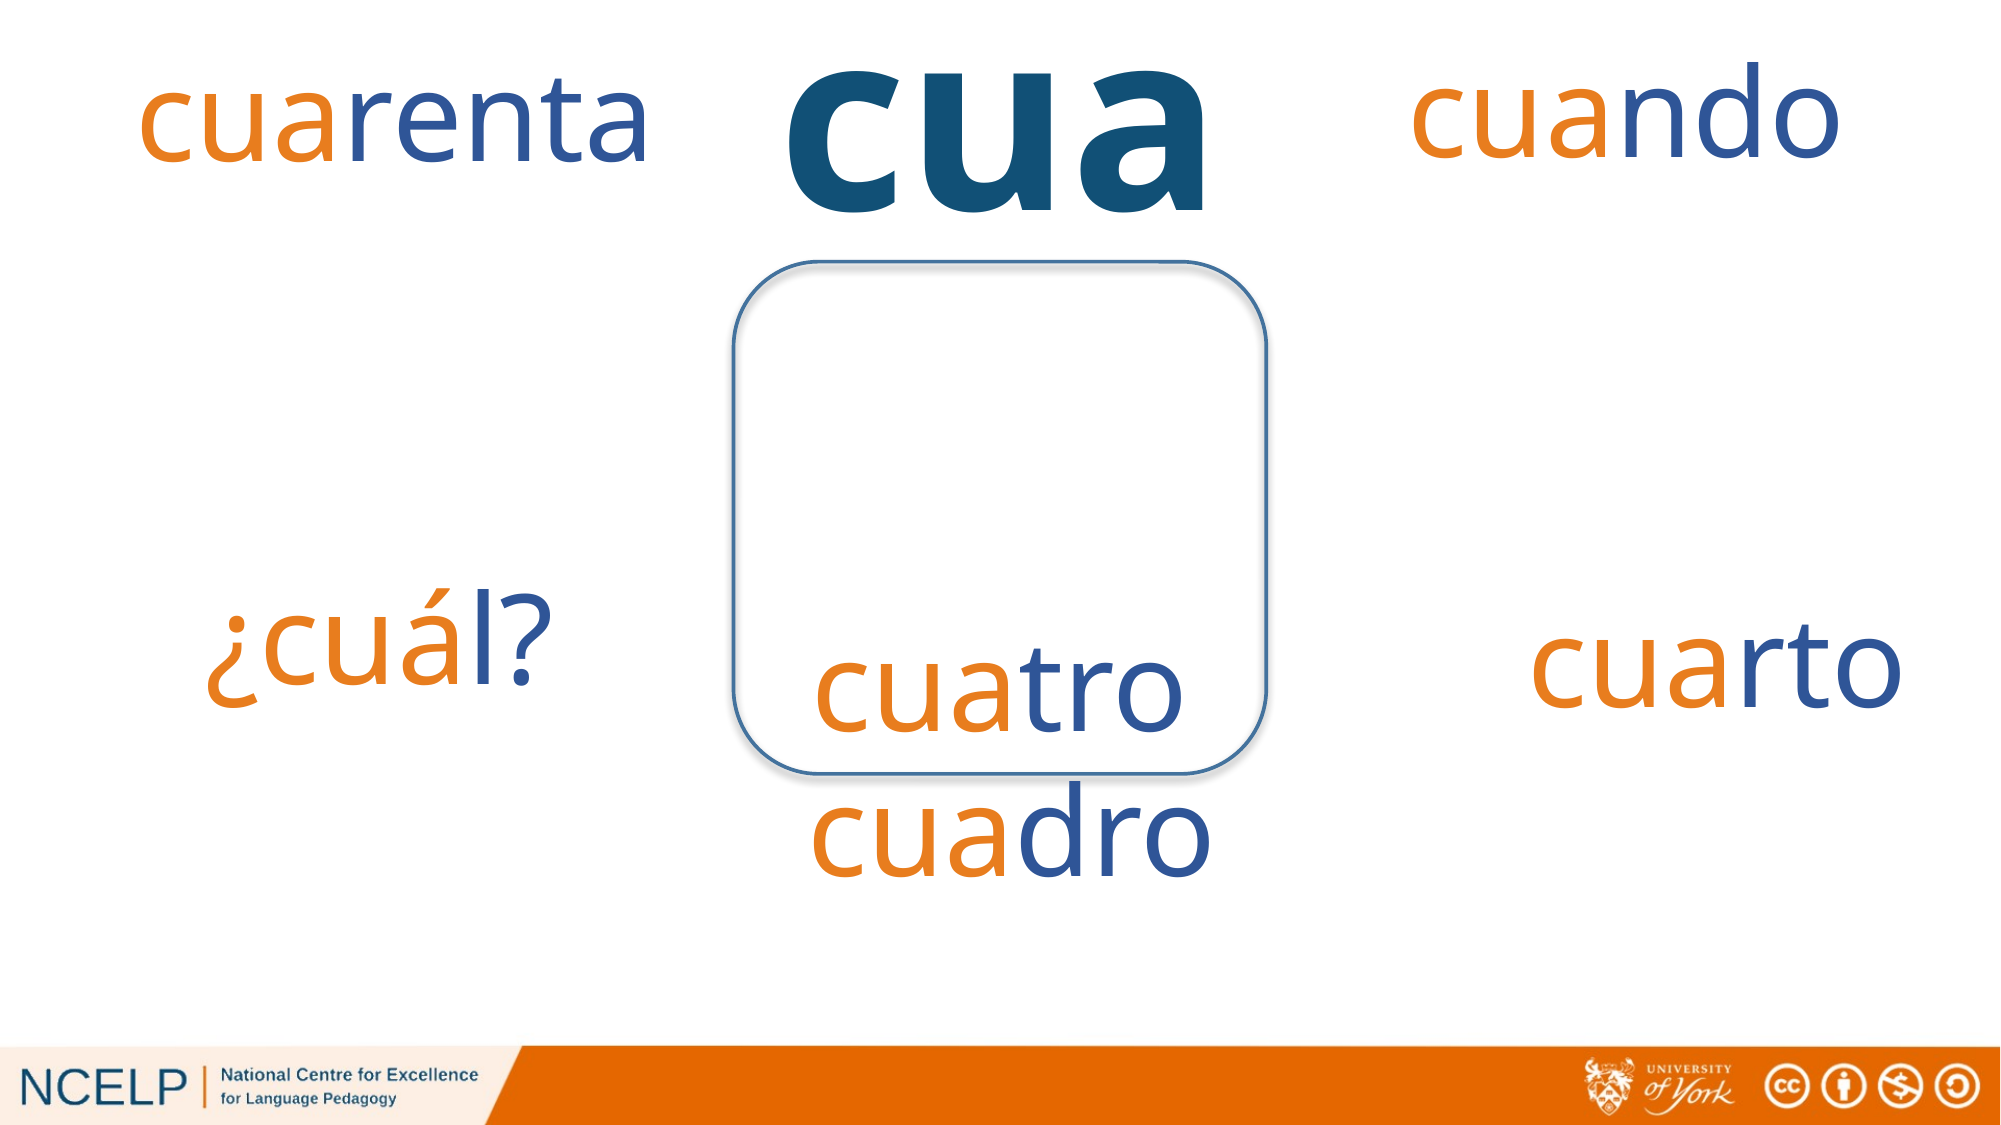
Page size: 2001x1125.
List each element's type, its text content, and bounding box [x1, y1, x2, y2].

text_box [732, 269, 1268, 599]
picture [0, 0, 2001, 1125]
text_box cuando [1342, 25, 1912, 191]
text_box cuatro [696, 599, 1304, 743]
text_box cuarenta [82, 28, 709, 194]
text_box cuarto [1387, 574, 2000, 740]
text_box cua [729, 0, 1271, 269]
text_box cuadro [681, 743, 1342, 909]
text_box ¿cuál? [95, 552, 665, 717]
